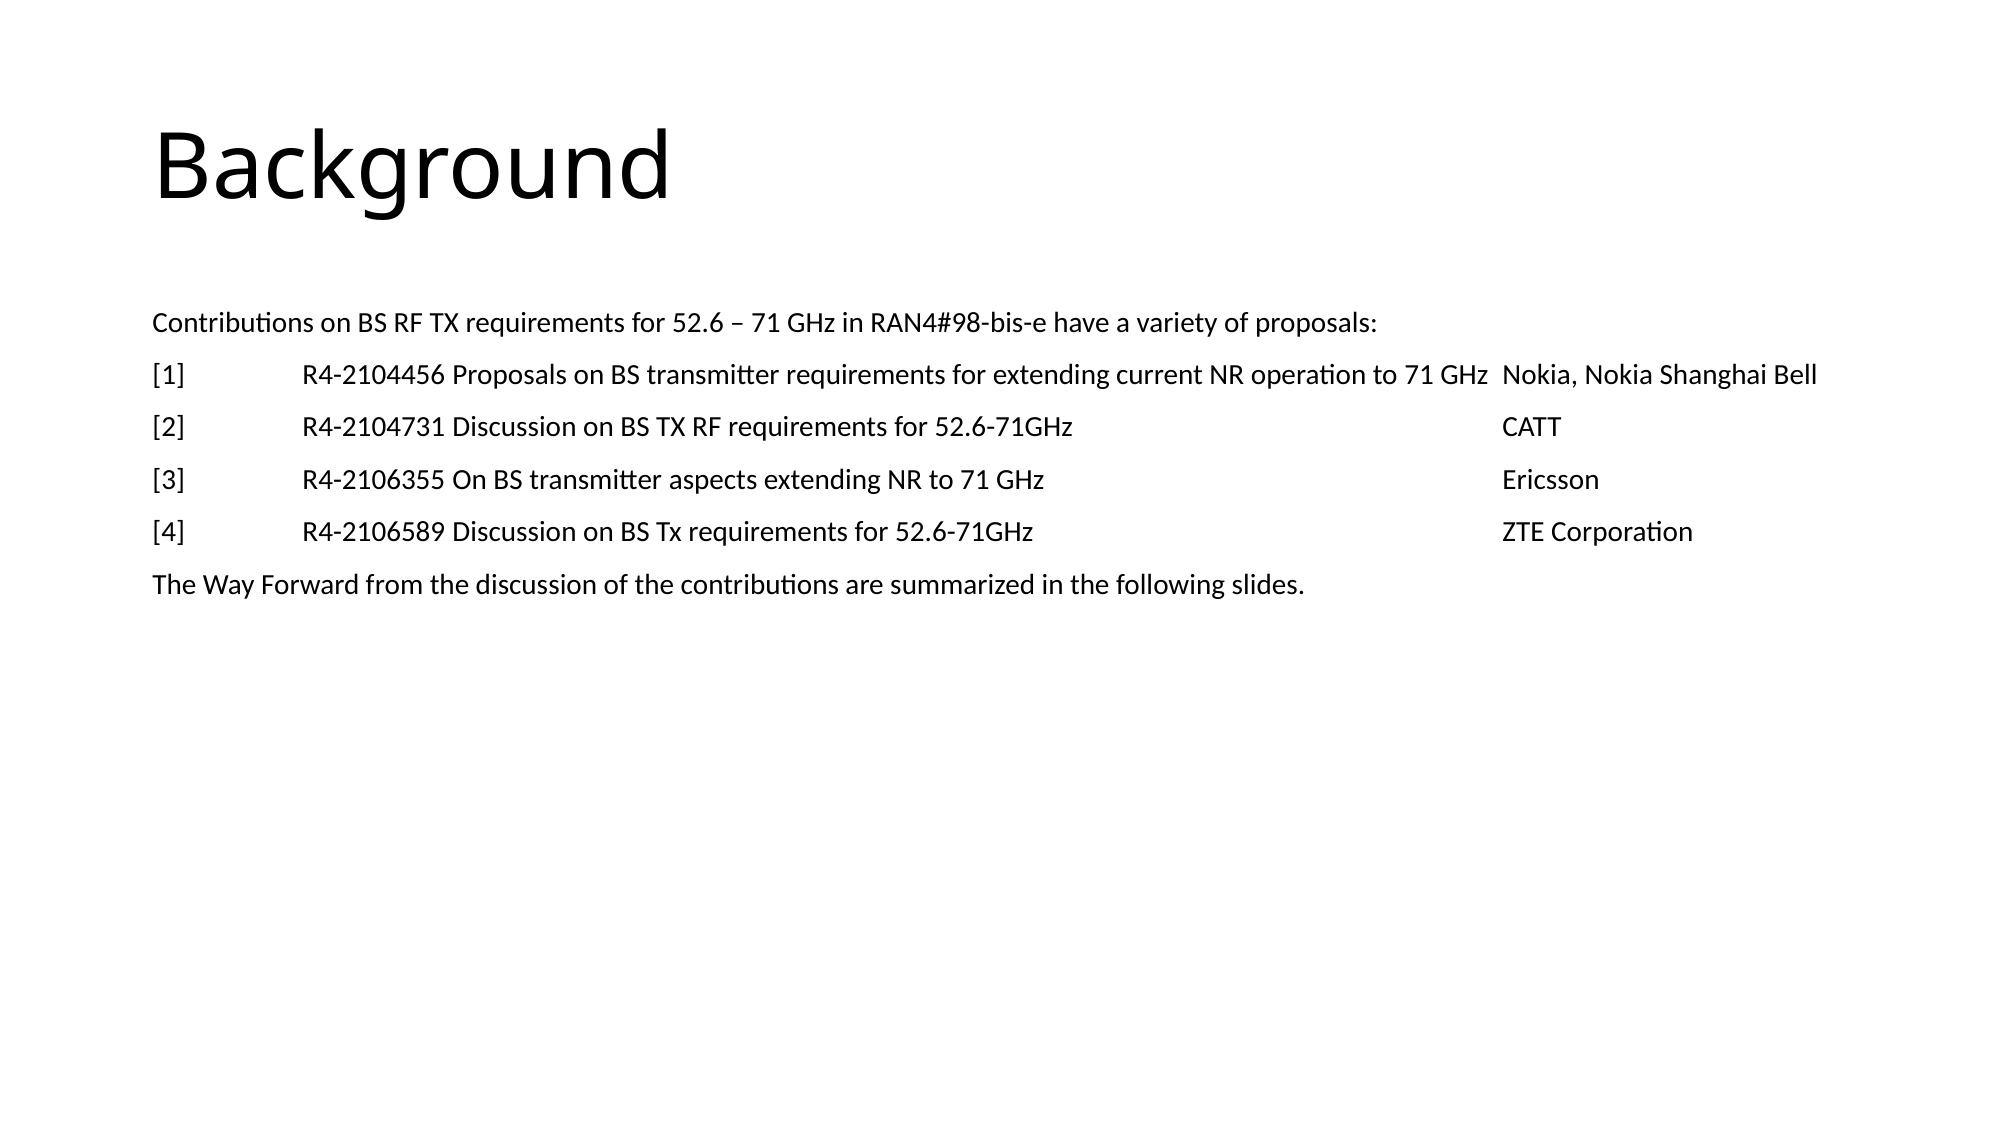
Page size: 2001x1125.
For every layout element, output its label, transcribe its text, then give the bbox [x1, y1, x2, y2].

list Contributions on BS RF TX requirements for 52.6 – 71 GHz in RAN4#98-bis-e have a variety of proposals: [1] R4-2104456 Proposals on BS transmitter requirements for extending current NR operation to 71 GHz Nokia, Nokia Shanghai Bell [2] R4-2104731 Discussion on BS TX RF requirements for 52.6-71GHz CATT [3] R4-2106355 On BS transmitter aspects extending NR to 71 GHz Ericsson [4] R4-2106589 Discussion on BS Tx requirements for 52.6-71GHz ZTE Corporation The Way Forward from the discussion of the contributions are summarized in the following slides. [137, 299, 1863, 1014]
title Background [137, 59, 1863, 278]
